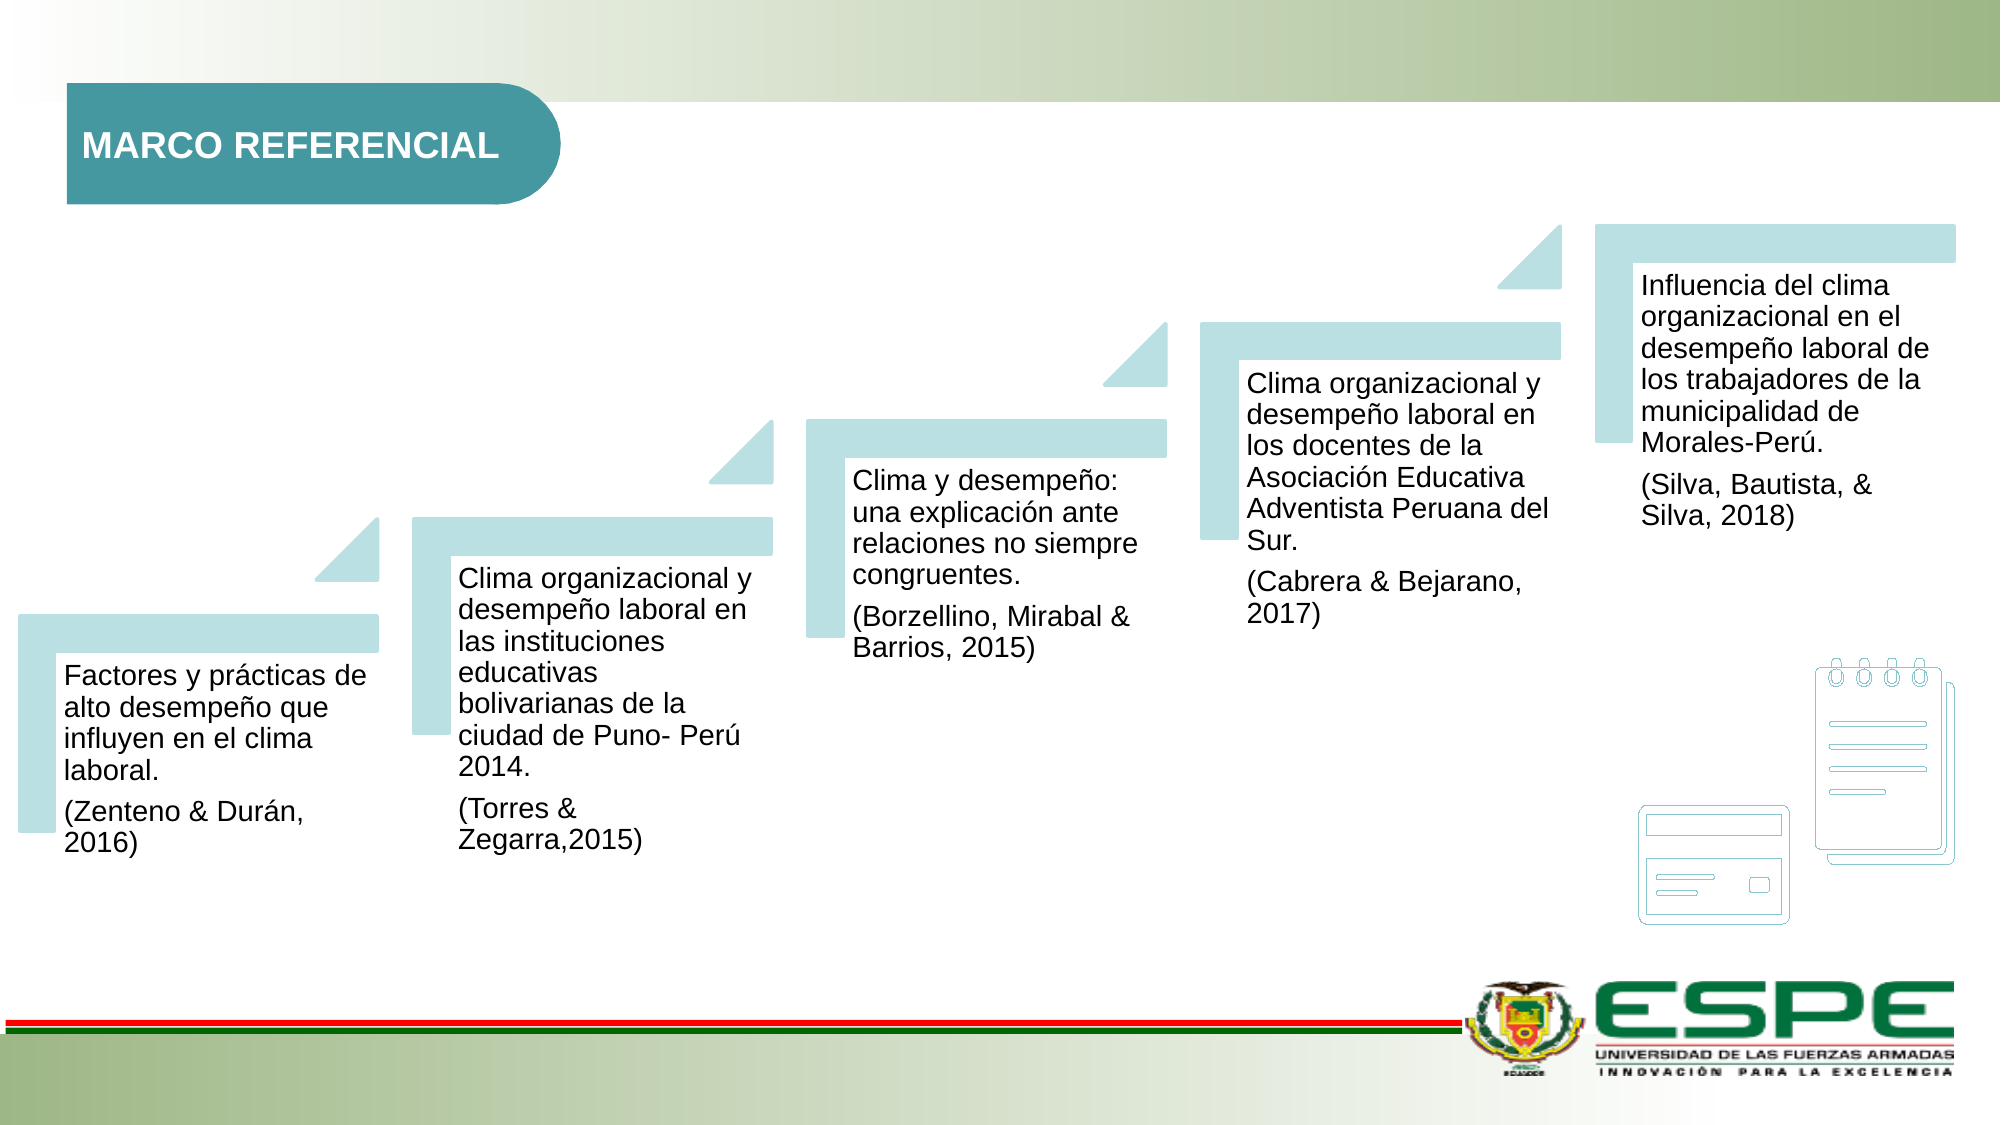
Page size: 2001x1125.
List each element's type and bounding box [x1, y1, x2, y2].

text_box [19, 82, 1955, 1078]
